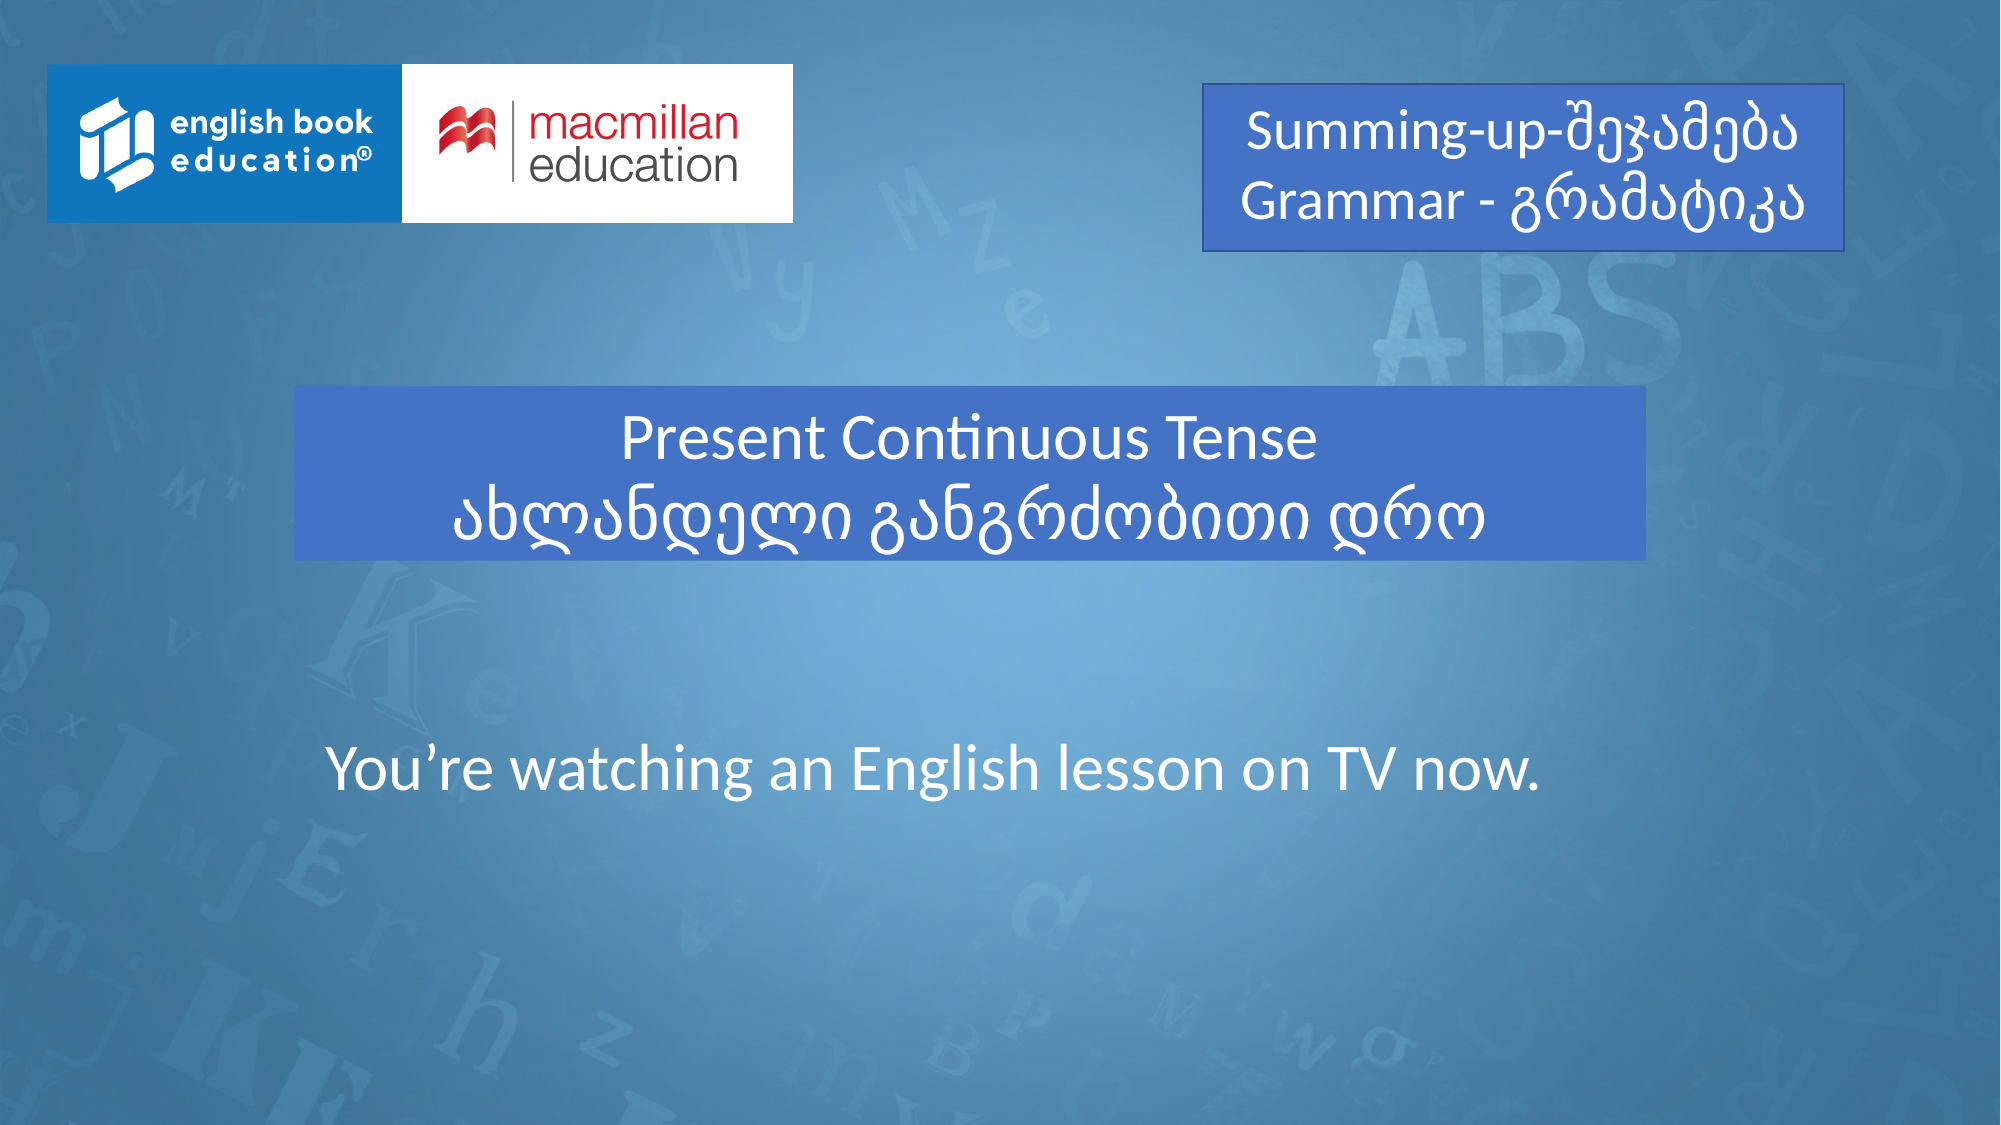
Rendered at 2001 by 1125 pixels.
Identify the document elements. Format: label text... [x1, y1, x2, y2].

picture [0, 0, 2001, 1125]
text_box Summing-up-შეჯამება Grammar - გრამატიკა [1203, 84, 1845, 309]
text_box [49, 320, 1918, 717]
text_box You’re watching an English lesson on TV now. [311, 716, 1646, 812]
text_box Present Continuous Tense ახლანდელი განგრძობითი დრო [293, 385, 1646, 561]
